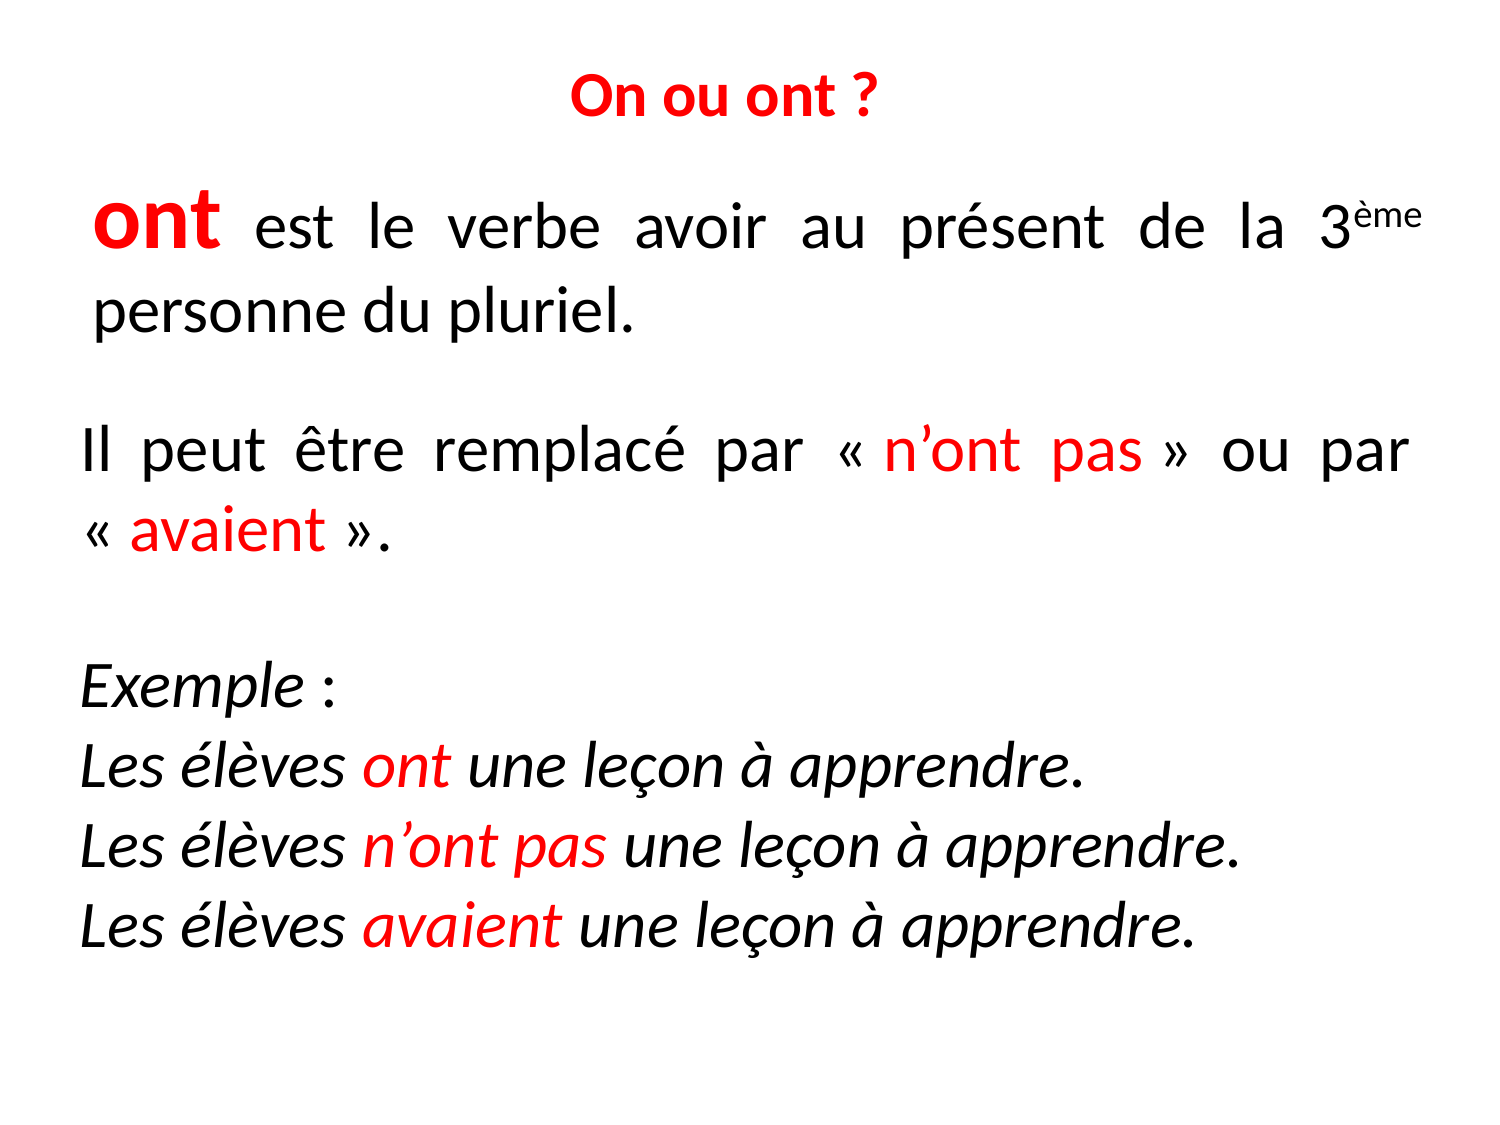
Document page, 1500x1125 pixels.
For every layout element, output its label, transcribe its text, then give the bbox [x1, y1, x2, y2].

text_box Exemple : Les élèves ont une leçon à apprendre. Les élèves n’ont pas une leçon à apprendre. Les élèves avaient une leçon à apprendre. [64, 633, 1425, 968]
text_box Il peut être remplacé par « n’ont pas » ou par « avaient ». [65, 397, 1426, 572]
text_box ont est le verbe avoir au présent de la 3ème personne du pluriel. [77, 148, 1438, 354]
title On ou ont ? [75, 45, 1376, 138]
